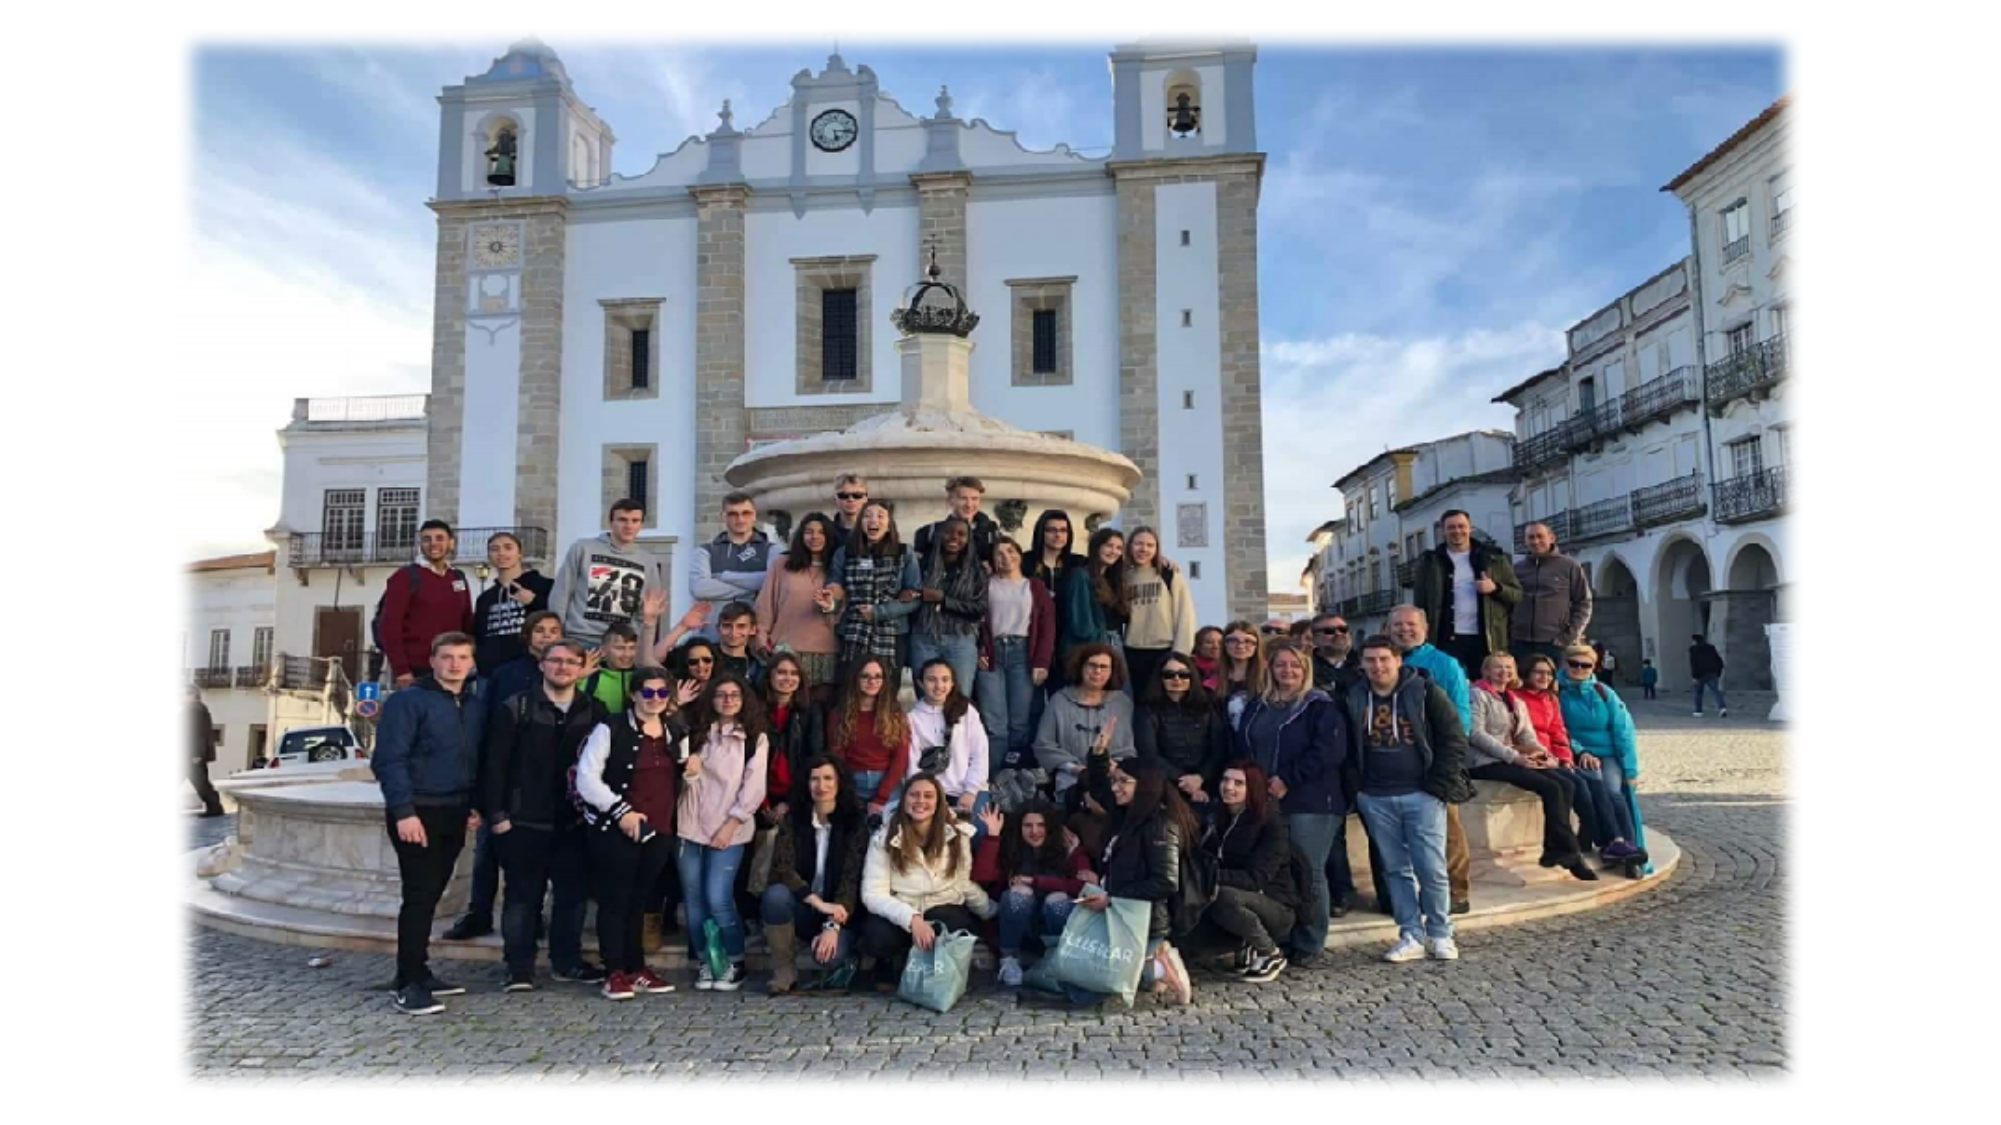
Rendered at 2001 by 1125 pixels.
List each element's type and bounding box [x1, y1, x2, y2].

picture [175, 28, 1803, 1093]
